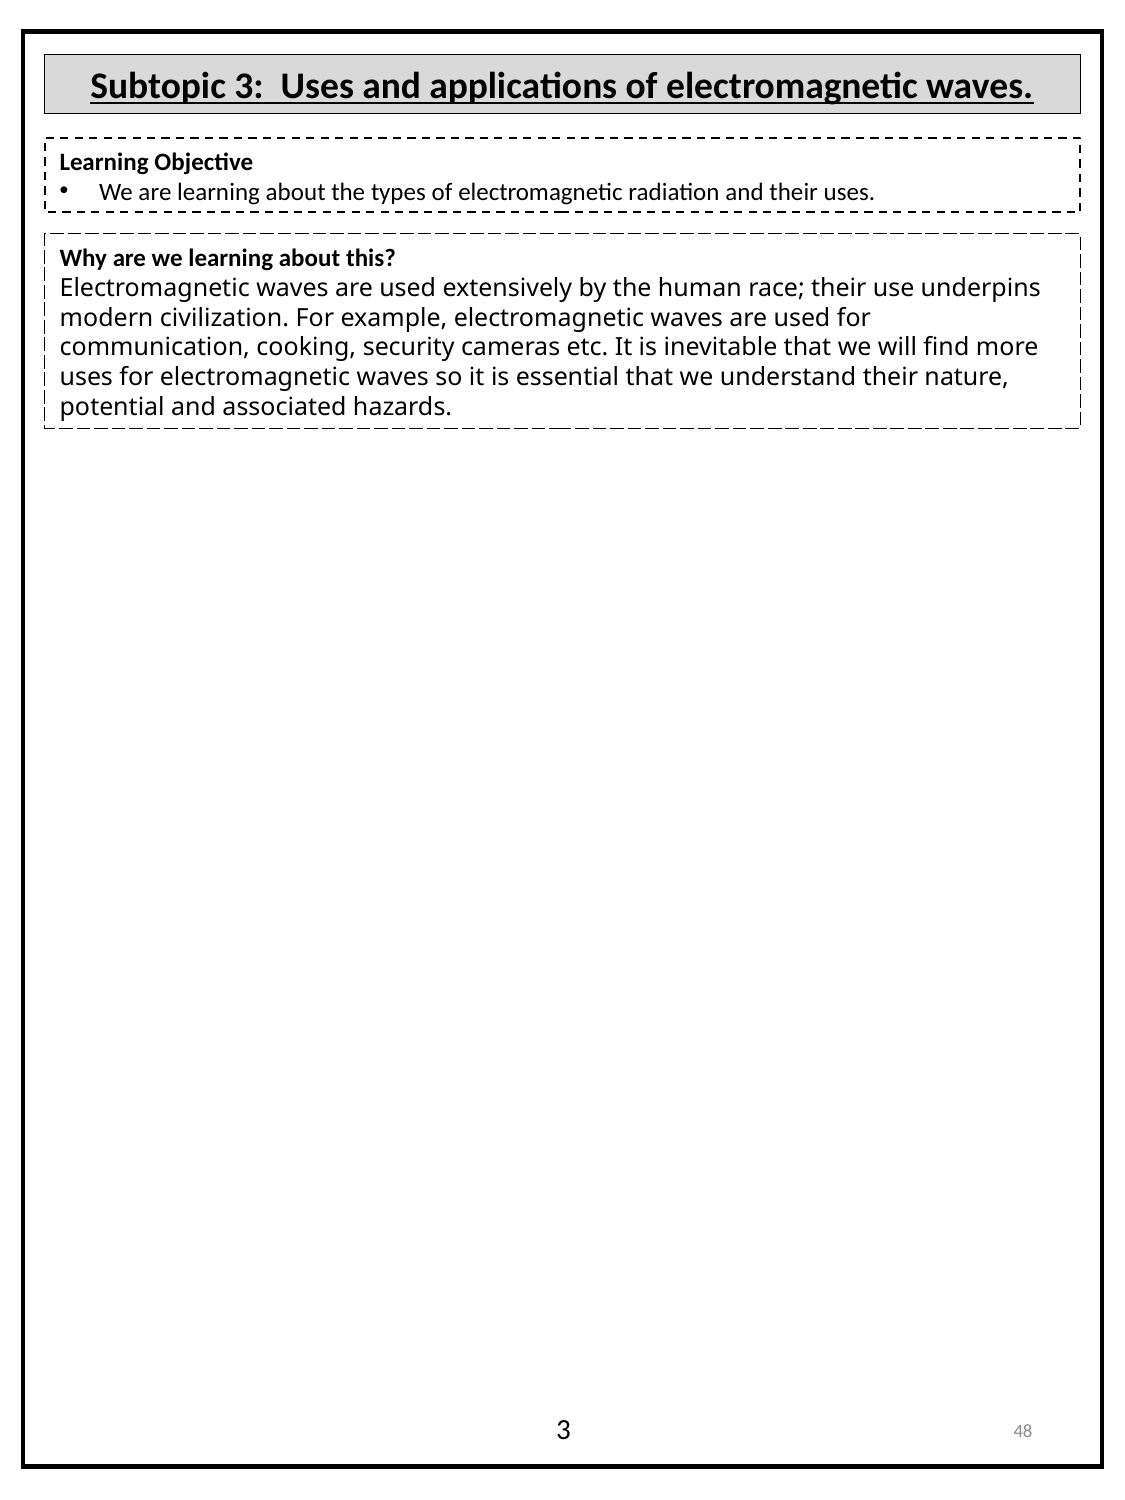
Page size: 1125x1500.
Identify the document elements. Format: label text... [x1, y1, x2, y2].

text_box Why are we learning about this? Electromagnetic waves are used extensively by the human race; their use underpins modern civilization. For example, electromagnetic waves are used for communication, cooking, security cameras etc. It is inevitable that we will find more uses for electromagnetic waves so it is essential that we understand their nature, potential and associated hazards. [44, 233, 1081, 429]
text_box Learning Objective We are learning about the types of electromagnetic radiation and their uses. [44, 137, 1081, 213]
text_box [22, 30, 1103, 1468]
text_box 3 [541, 1402, 621, 1453]
text_box Subtopic 3: Uses and applications of electromagnetic waves. [44, 54, 1081, 114]
slide_number 48 [794, 1390, 1048, 1471]
